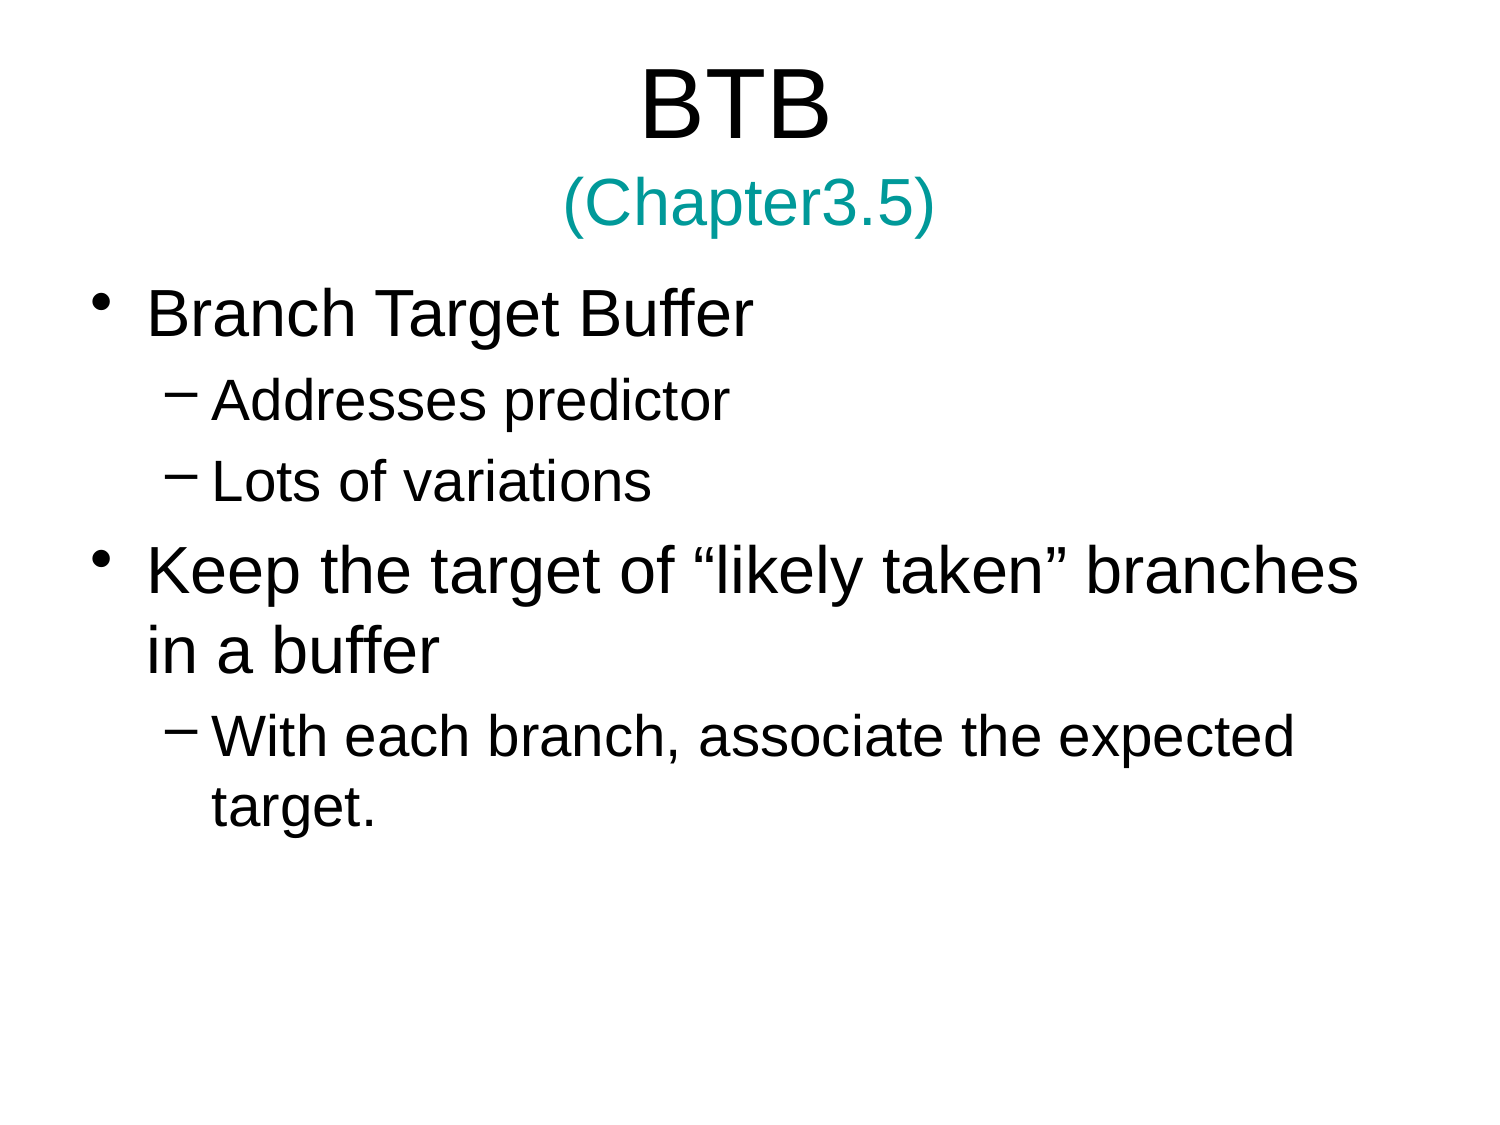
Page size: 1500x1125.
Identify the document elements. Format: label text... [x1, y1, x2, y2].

title BTB (Chapter3.5) [74, 44, 1426, 233]
list Branch Target Buffer Addresses predictor Lots of variations Keep the target of “likely taken” branches in a buffer With each branch, associate the expected target. [74, 262, 1426, 1006]
